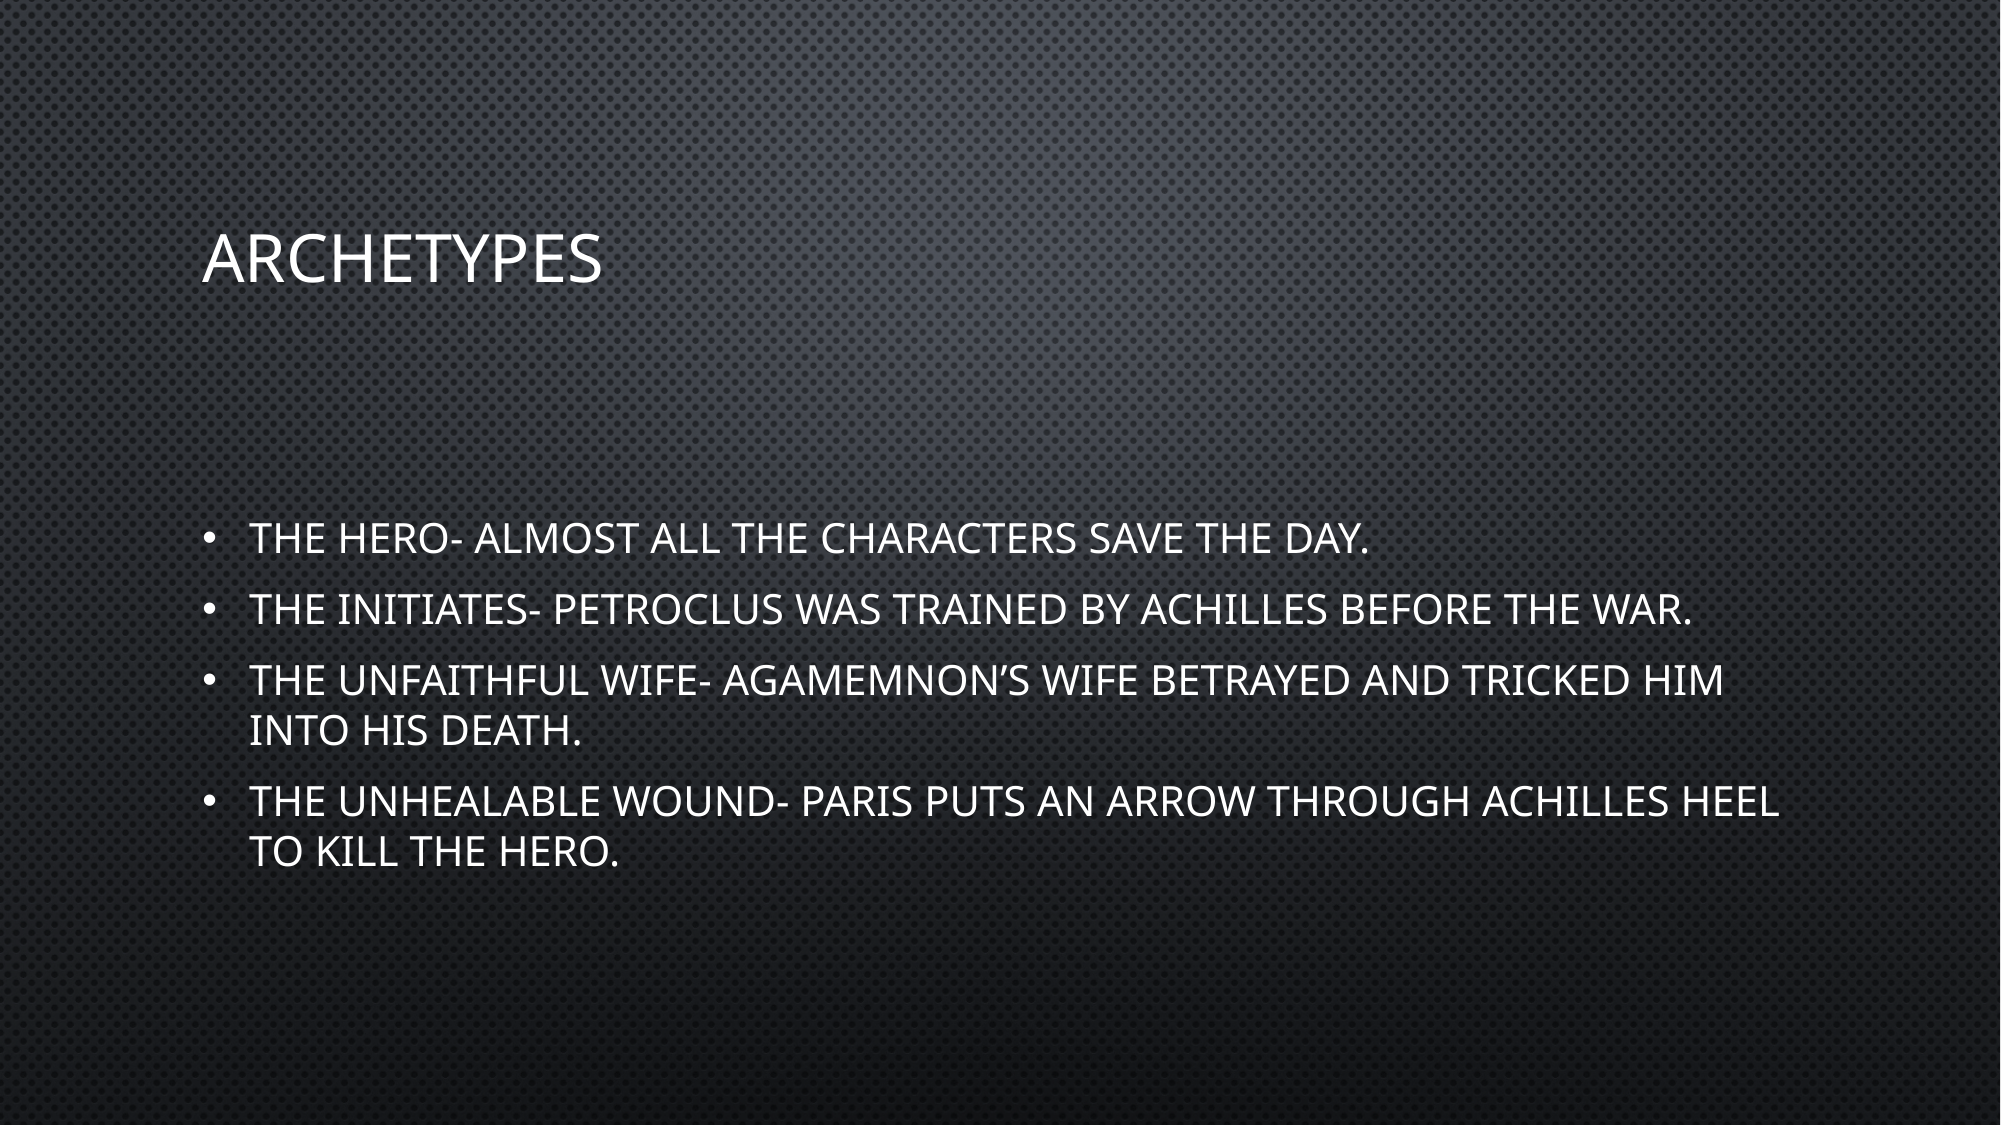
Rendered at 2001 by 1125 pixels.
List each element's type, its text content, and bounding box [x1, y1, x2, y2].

title Archetypes [187, 99, 1813, 413]
list The Hero- almost all the characters save the day. The Initiates- Petroclus was trained by Achilles before the War. The Unfaithful Wife- Agamemnon’s wife betrayed and tricked him into his death. The Unhealable Wound- Paris puts an arrow through Achilles heel to kill the hero. [187, 437, 1813, 950]
